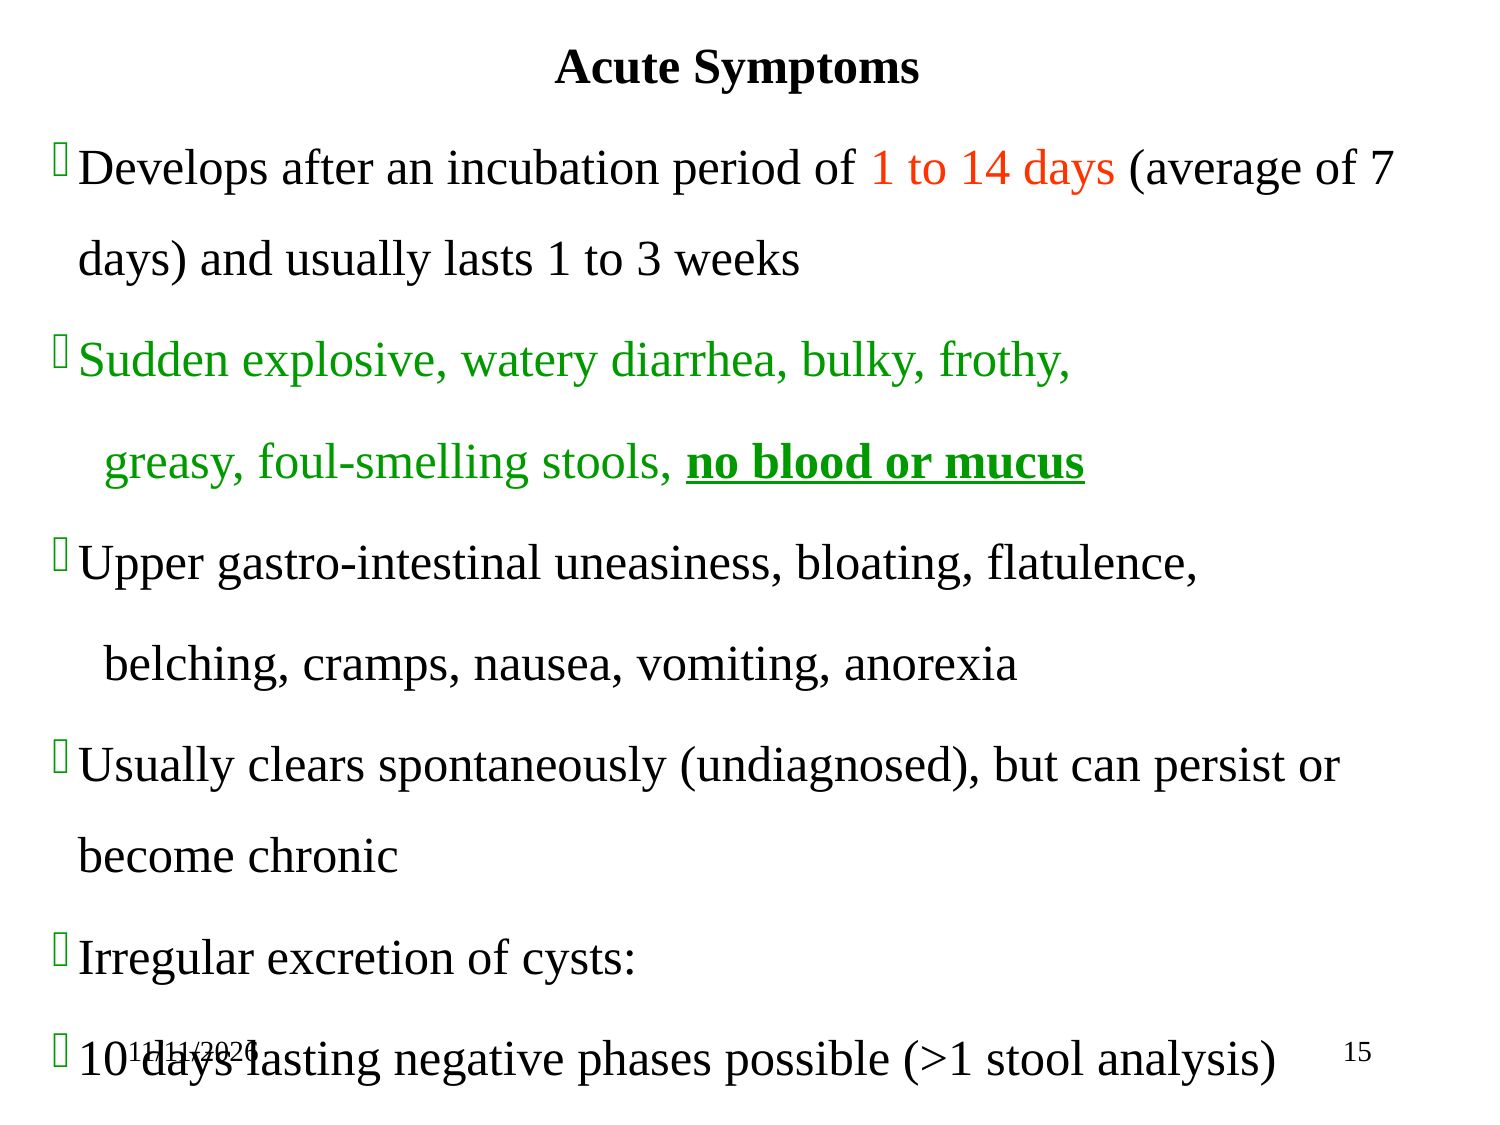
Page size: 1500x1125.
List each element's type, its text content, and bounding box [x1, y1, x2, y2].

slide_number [112, 1024, 426, 1101]
slide_number 15 [1074, 1024, 1388, 1101]
list Acute Symptoms Develops after an incubation period of 1 to 14 days (average of 7 days) and usually lasts 1 to 3 weeks Sudden explosive, watery diarrhea, bulky, frothy, greasy, foul-smelling stools, no blood or mucus Upper gastro-intestinal uneasiness, bloating, flatulence, belching, cramps, nausea, vomiting, anorexia Usually clears spontaneously (undiagnosed), but can persist or become chronic Irregular excretion of cysts: 10 days lasting negative phases possible (>1 stool analysis) [37, 37, 1438, 1100]
